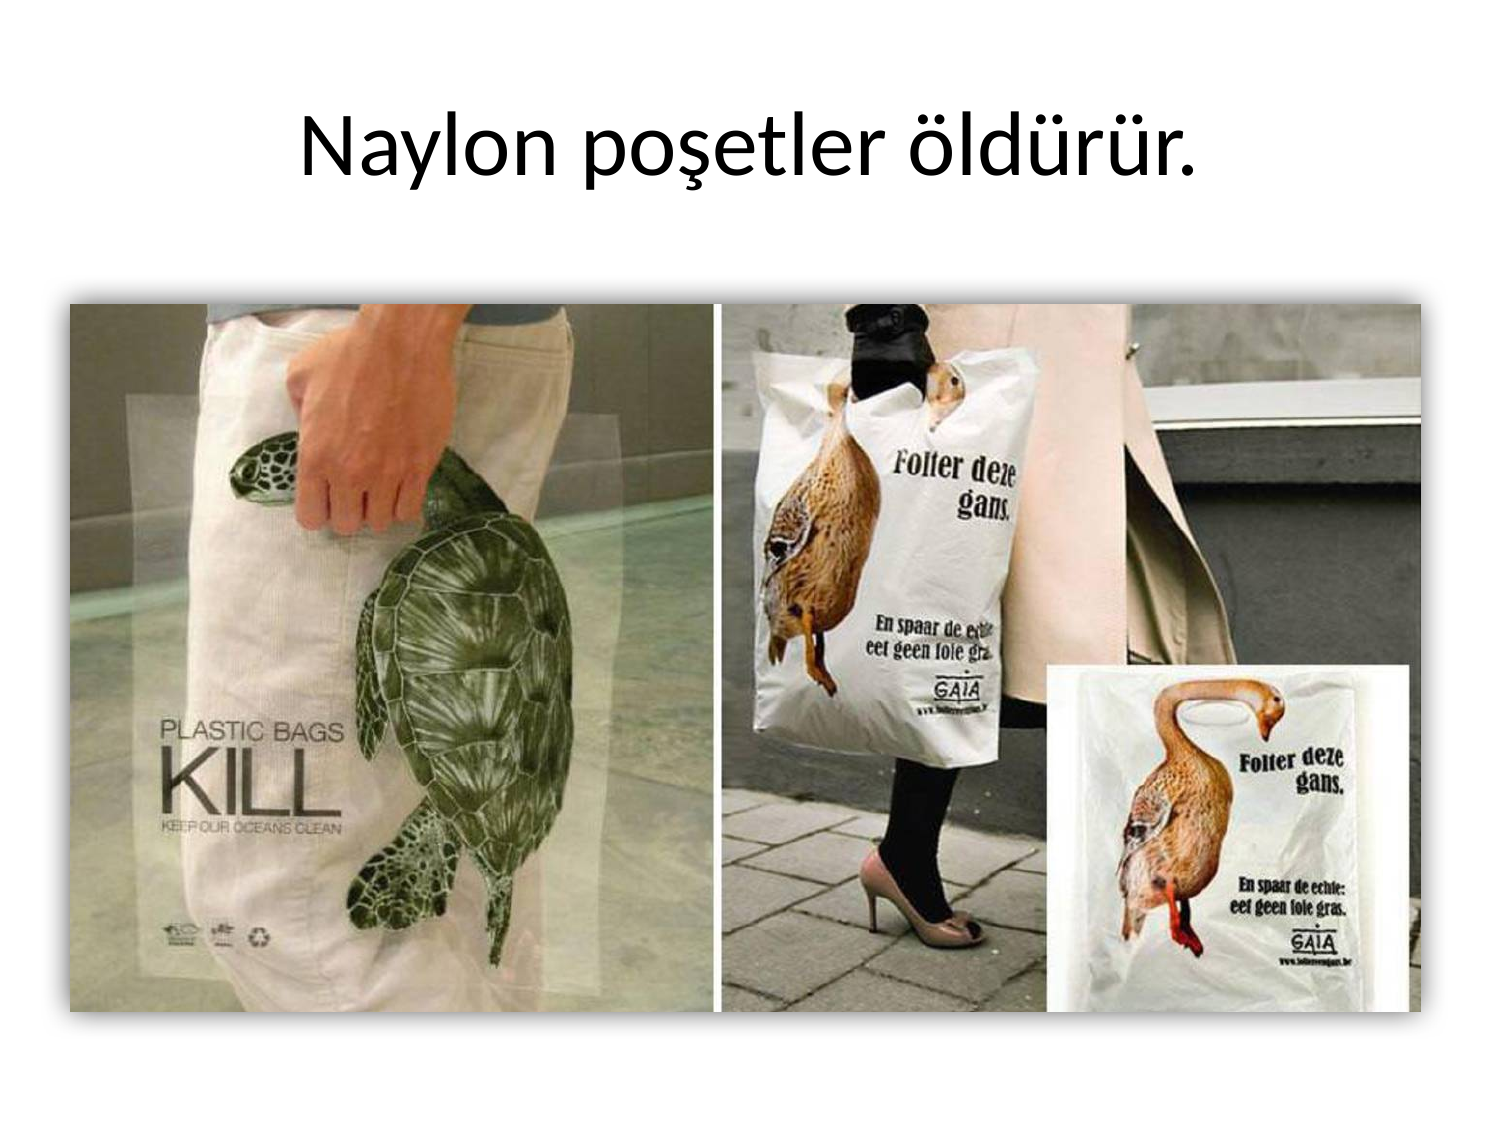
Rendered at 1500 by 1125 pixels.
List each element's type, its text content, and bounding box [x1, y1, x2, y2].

title Naylon poşetler öldürür. [75, 45, 1425, 233]
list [70, 304, 1421, 1012]
